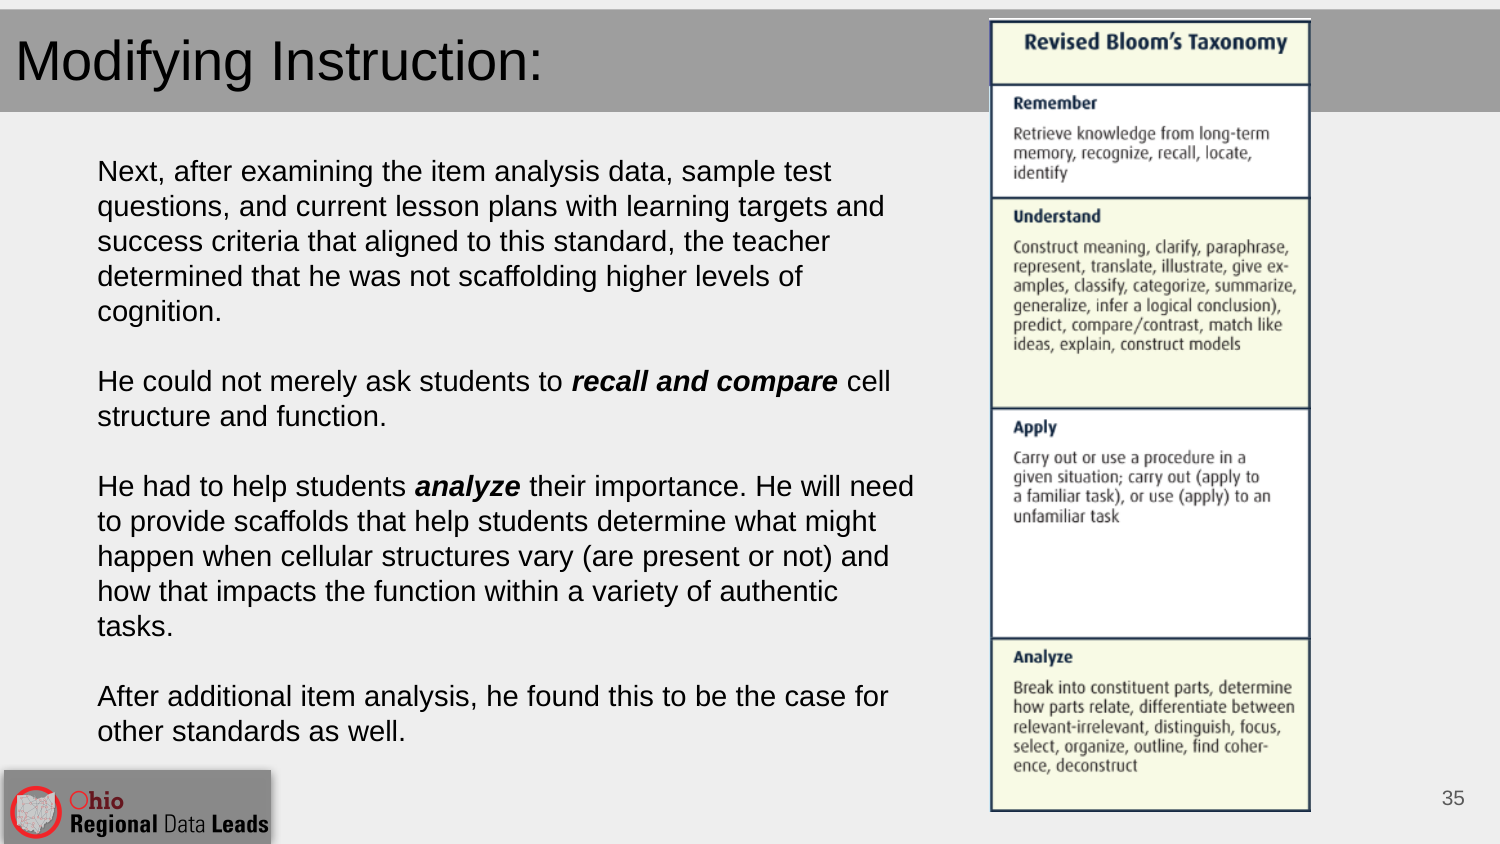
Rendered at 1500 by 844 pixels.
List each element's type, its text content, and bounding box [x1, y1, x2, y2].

picture [3, 770, 272, 844]
text_box Next, after examining the item analysis data, sample test questions, and current lesson plans with learning targets and success criteria that aligned to this standard, the teacher determined that he was not scaffolding higher levels of cognition. He could not merely ask students to recall and compare cell structure and function. He had to help students analyze their importance. He will need to provide scaffolds that help students determine what might happen when cellular structures vary (are present or not) and how that impacts the function within a variety of authentic tasks. After additional item analysis, he found this to be the case for other standards as well. [82, 137, 937, 762]
slide_number ‹#› [1389, 764, 1480, 830]
text_box Modifying Instruction: [0, 9, 1500, 112]
picture [989, 17, 1312, 812]
